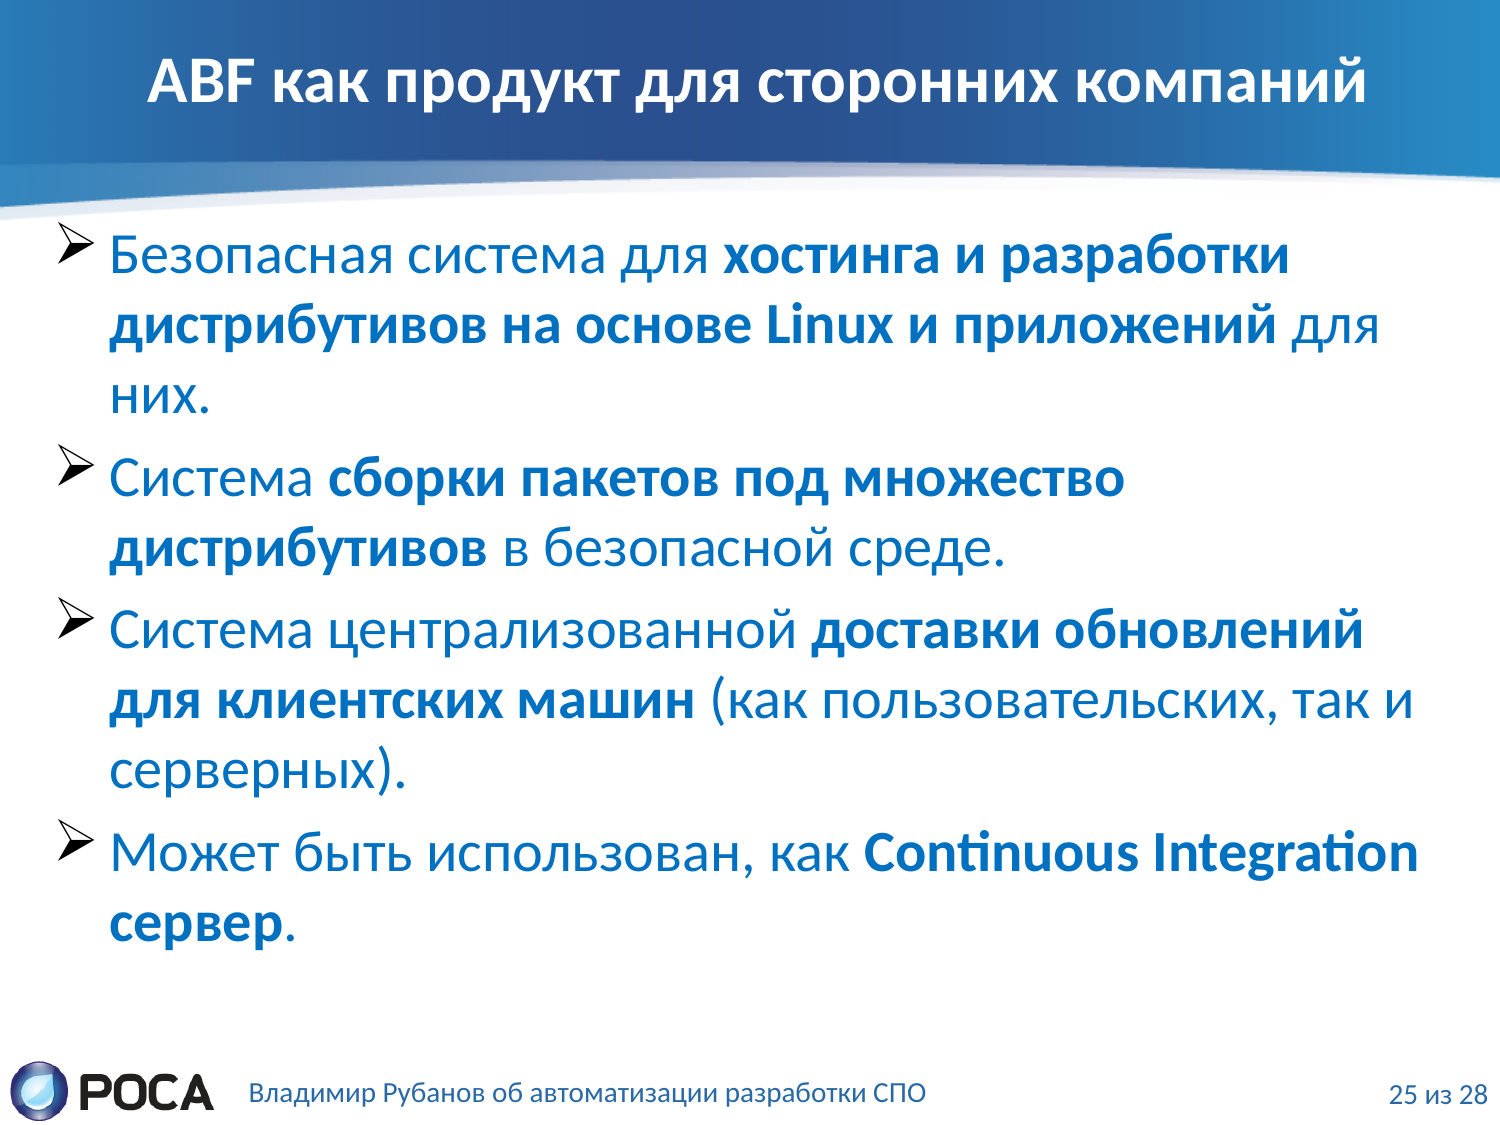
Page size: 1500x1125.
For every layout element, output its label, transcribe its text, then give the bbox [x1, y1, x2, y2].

text_box Безопасная система для хостинга и разработки дистрибутивов на основе Linux и приложений для них. Система сборки пакетов под множество дистрибутивов в безопасной среде. Система централизованной доставки обновлений для клиентских машин (как пользовательских, так и серверных). Может быть использован, как Continuous Integration сервер. [53, 208, 1465, 1059]
text_box ABF как продукт для сторонних компаний [108, 30, 1409, 131]
picture [0, 0, 1500, 1125]
slide_number 25 из 28 [1335, 1067, 1500, 1122]
